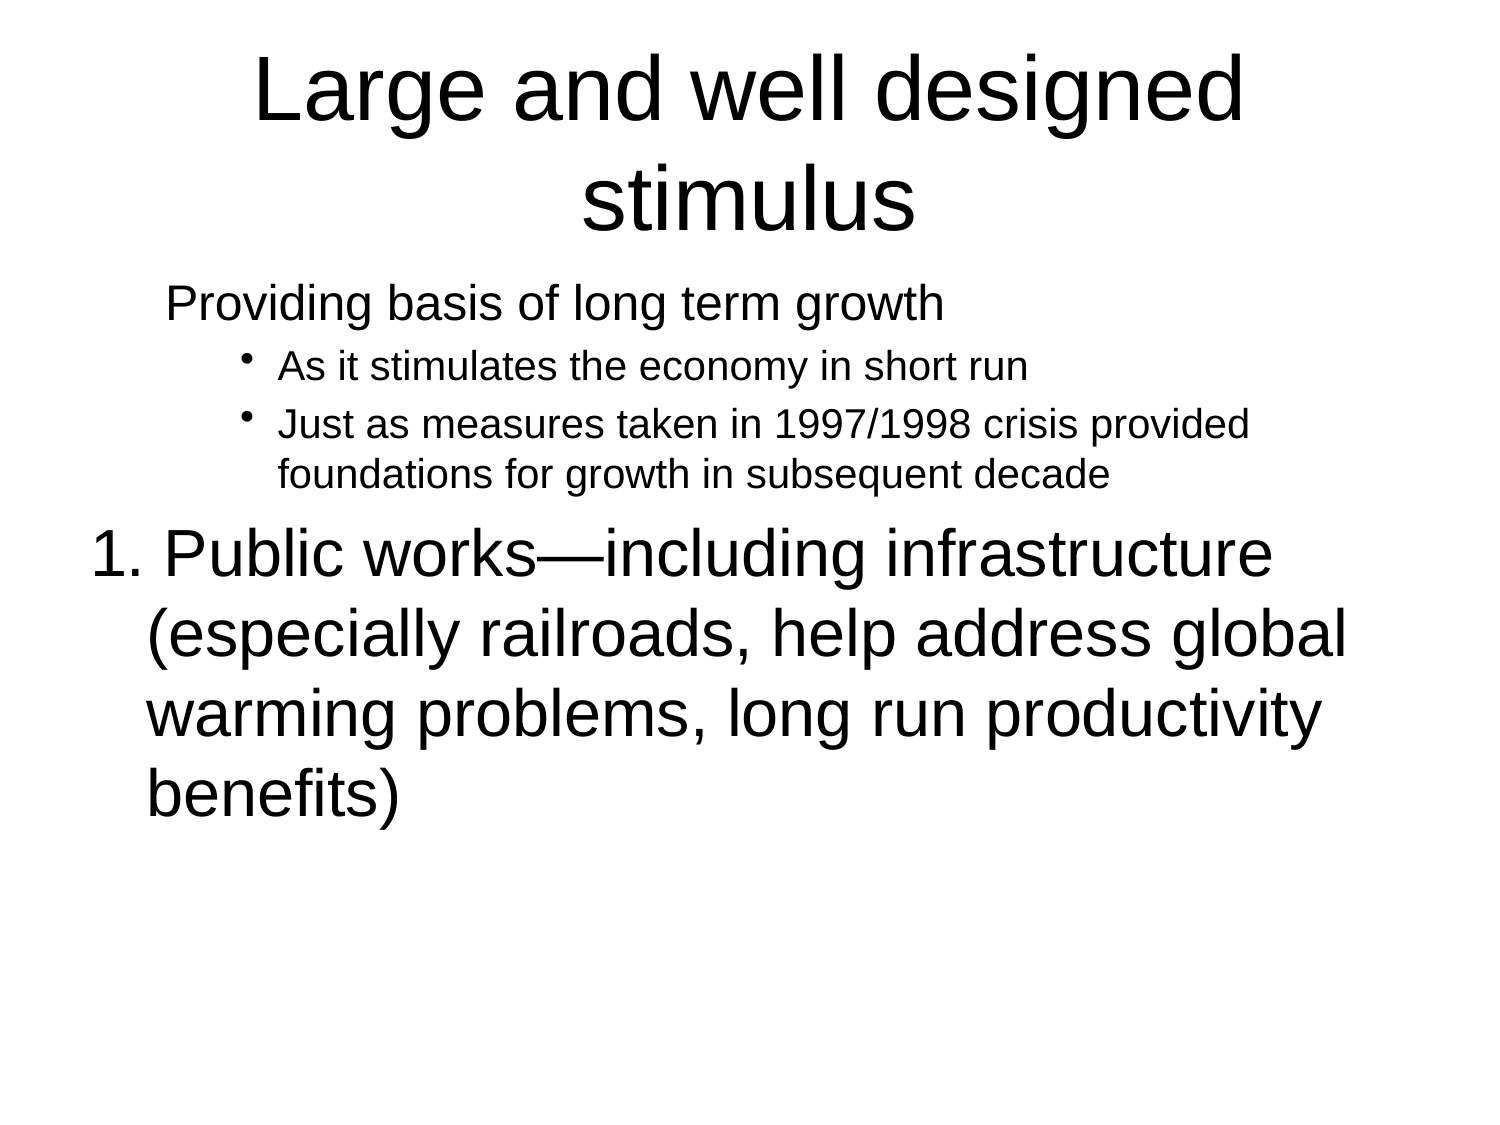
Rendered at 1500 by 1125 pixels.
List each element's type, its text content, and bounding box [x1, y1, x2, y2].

title Large and well designed stimulus [74, 44, 1426, 233]
list Providing basis of long term growth As it stimulates the economy in short run Just as measures taken in 1997/1998 crisis provided foundations for growth in subsequent decade 1. Public works—including infrastructure (especially railroads, help address global warming problems, long run productivity benefits) [74, 262, 1426, 1006]
